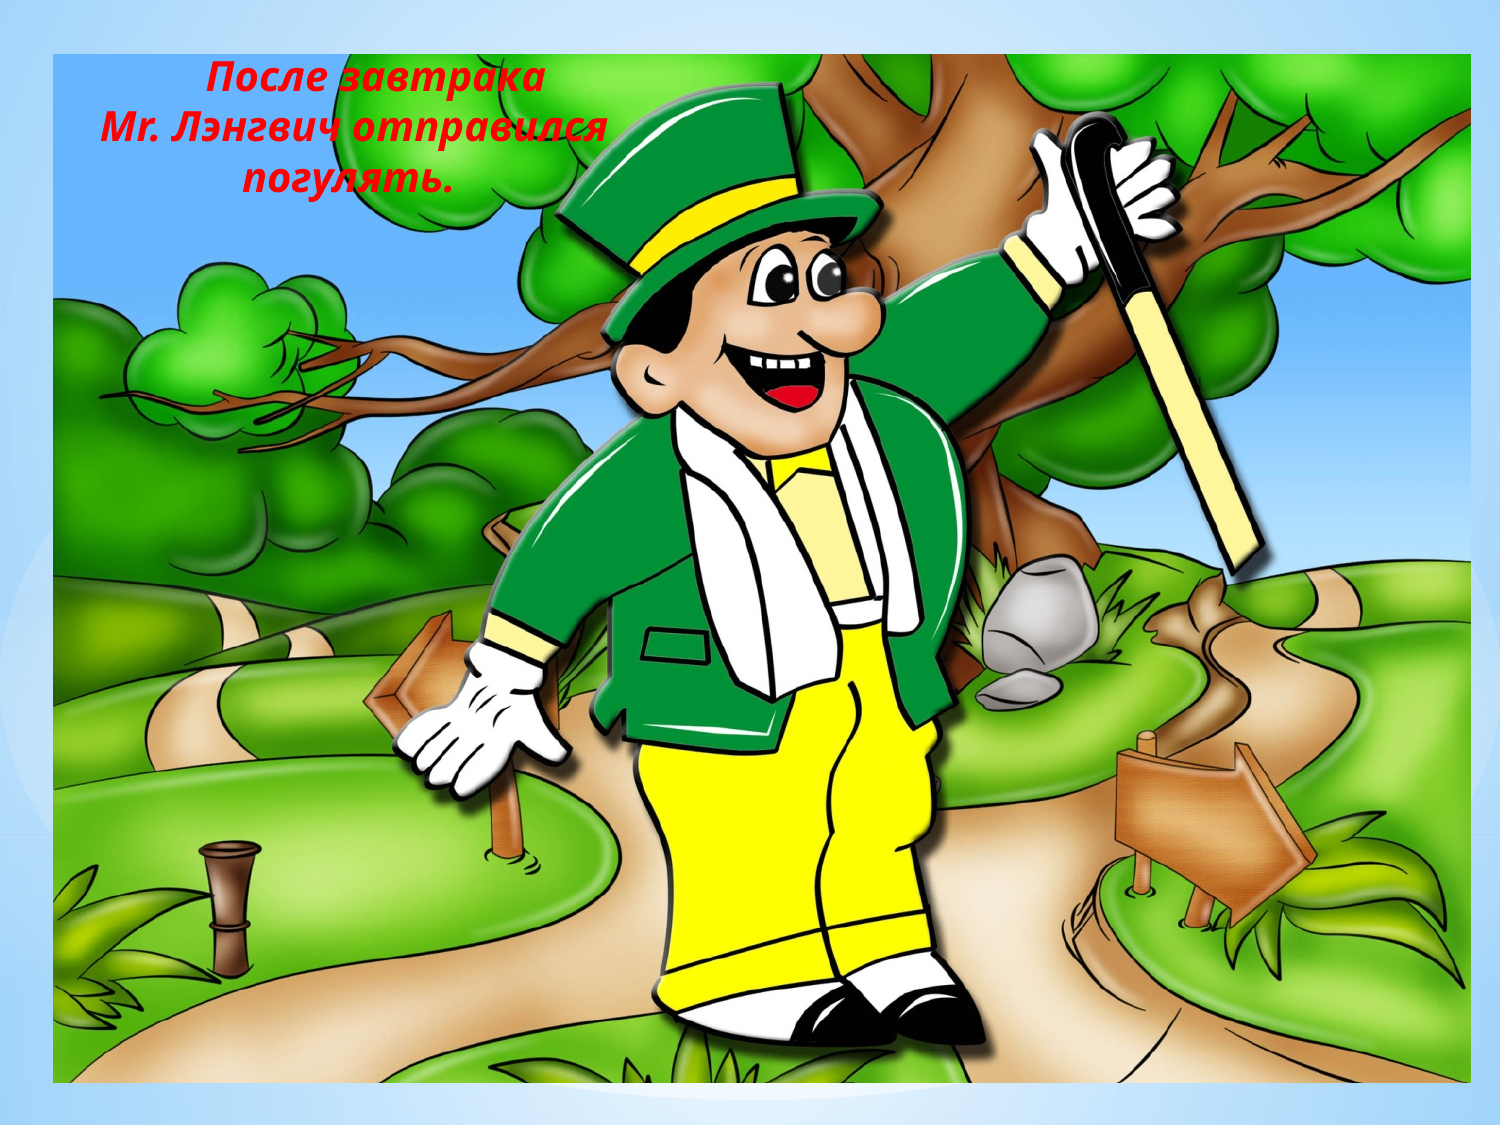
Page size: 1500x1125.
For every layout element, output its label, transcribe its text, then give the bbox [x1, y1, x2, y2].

title После завтрака Mr. Лэнгвич отправился погулять. [0, 42, 709, 419]
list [52, 54, 1471, 1083]
